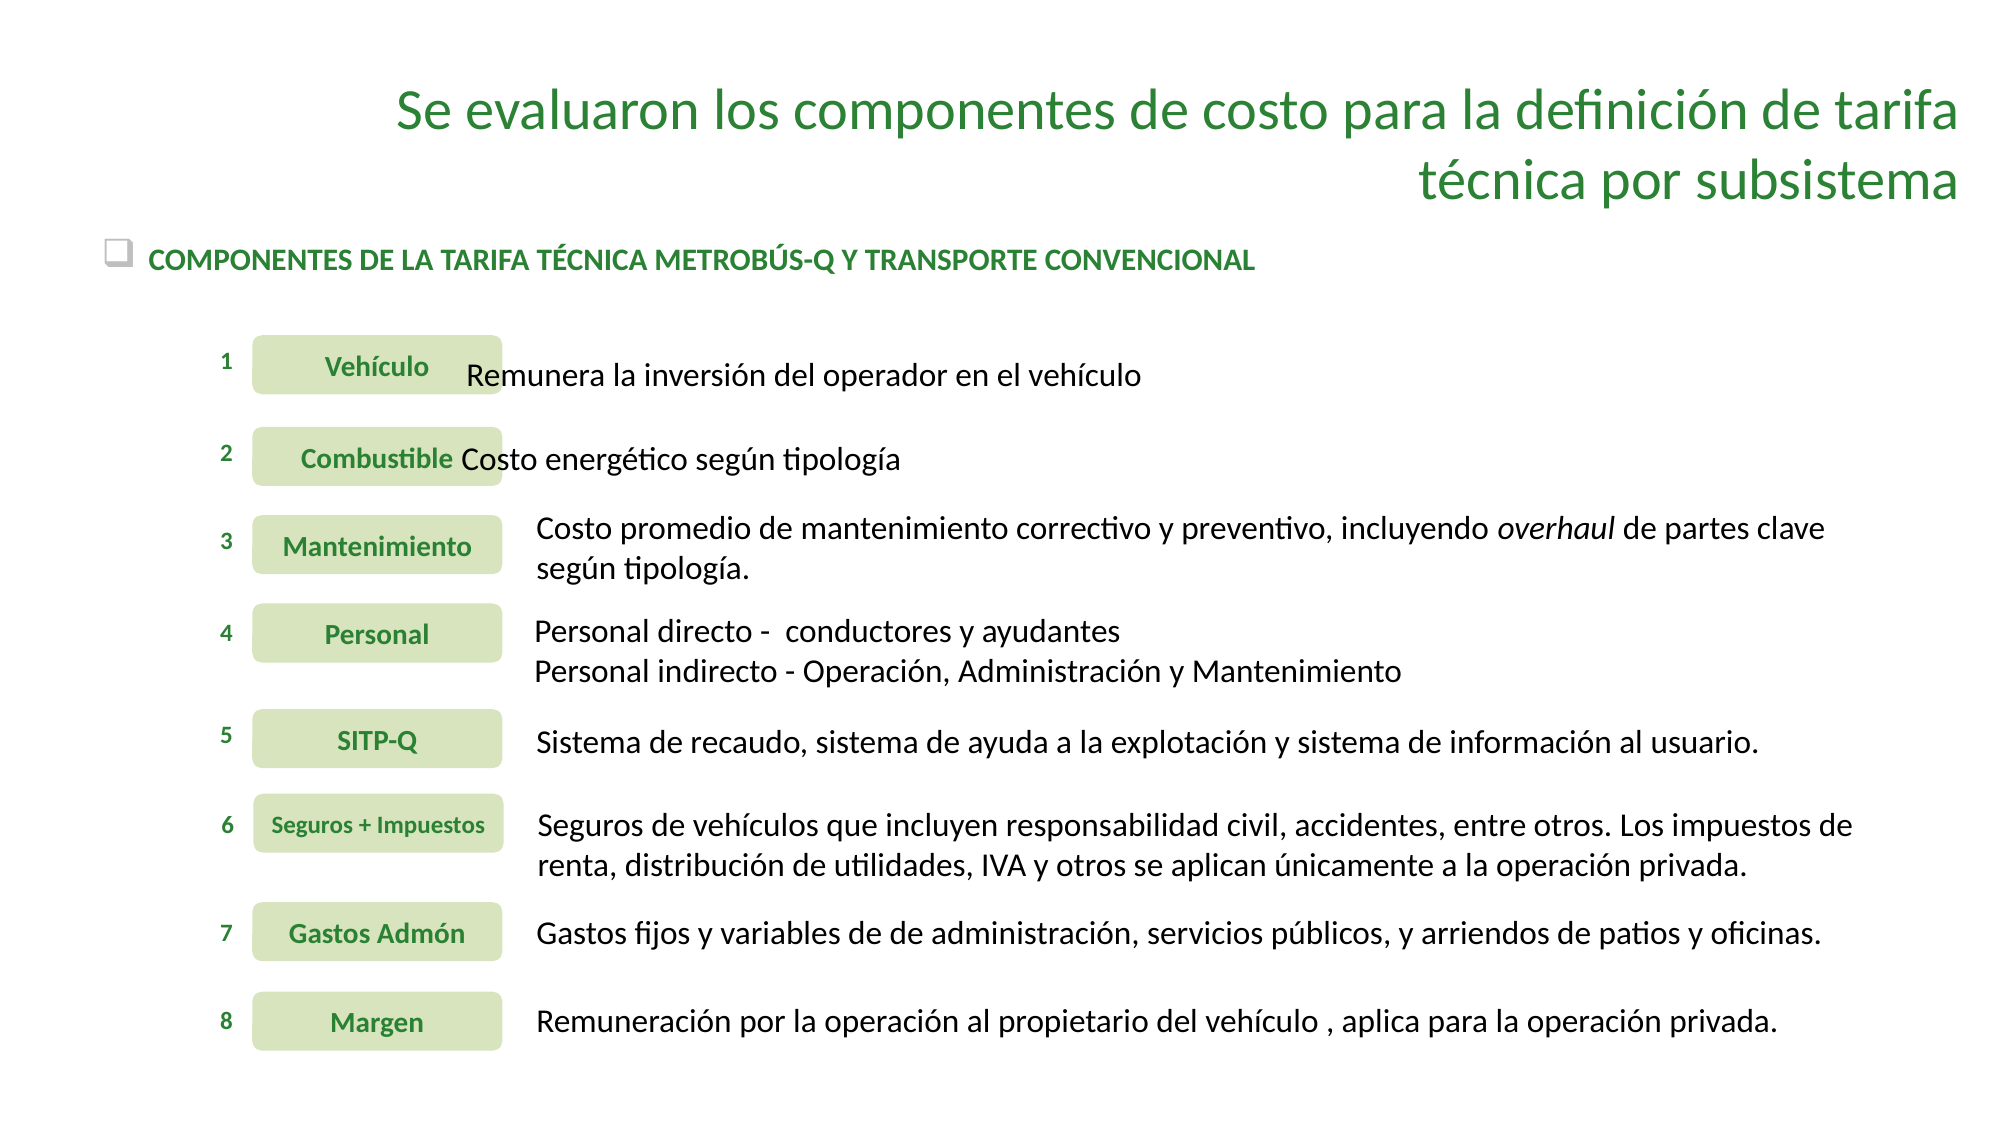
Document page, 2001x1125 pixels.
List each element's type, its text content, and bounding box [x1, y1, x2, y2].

text_box Combustible [250, 424, 501, 489]
text_box Mantenimiento [250, 512, 505, 577]
text_box Sistema de recaudo, sistema de ayuda a la explotación y sistema de información al usuario. [521, 712, 1917, 768]
text_box Se evaluaron los componentes de costo para la definición de tarifa técnica por subsistema [208, 66, 1975, 216]
text_box 7 [202, 912, 243, 952]
text_box Seguros + Impuestos [251, 791, 506, 855]
text_box 4 [202, 611, 243, 651]
text_box Costo promedio de mantenimiento correctivo y preventivo, incluyendo overhaul de partes clave según tipología. [521, 498, 1917, 594]
text_box Componentes de la tarifa técnica Metrobús-Q y Transporte Convencional [42, 231, 1724, 290]
text_box Costo energético según tipología [446, 409, 1067, 485]
text_box 3 [202, 519, 243, 560]
text_box 2 [202, 431, 243, 472]
text_box Gastos Admón [250, 900, 505, 964]
text_box Personal directo - conductores y ayudantes Personal indirecto - Operación, Administración y Mantenimiento [513, 608, 1727, 689]
text_box Remunera la inversión del operador en el vehículo [451, 325, 1315, 401]
text_box SITP-Q [250, 706, 505, 771]
text_box 6 [203, 803, 244, 844]
text_box Vehículo [250, 333, 451, 397]
text_box 5 [202, 713, 243, 754]
text_box Remuneración por la operación al propietario del vehículo , aplica para la operación privada. [521, 991, 1917, 1047]
text_box Personal [250, 601, 505, 665]
text_box 1 [202, 340, 243, 380]
text_box Margen [250, 989, 505, 1053]
text_box Seguros de vehículos que incluyen responsabilidad civil, accidentes, entre otros. Los impuestos de renta, distribución de utilidades, IVA y otros se aplican únicamente a la operación privada. [522, 795, 1918, 890]
text_box Gastos fijos y variables de de administración, servicios públicos, y arriendos de patios y oficinas. [521, 903, 1917, 959]
text_box 8 [202, 999, 243, 1040]
